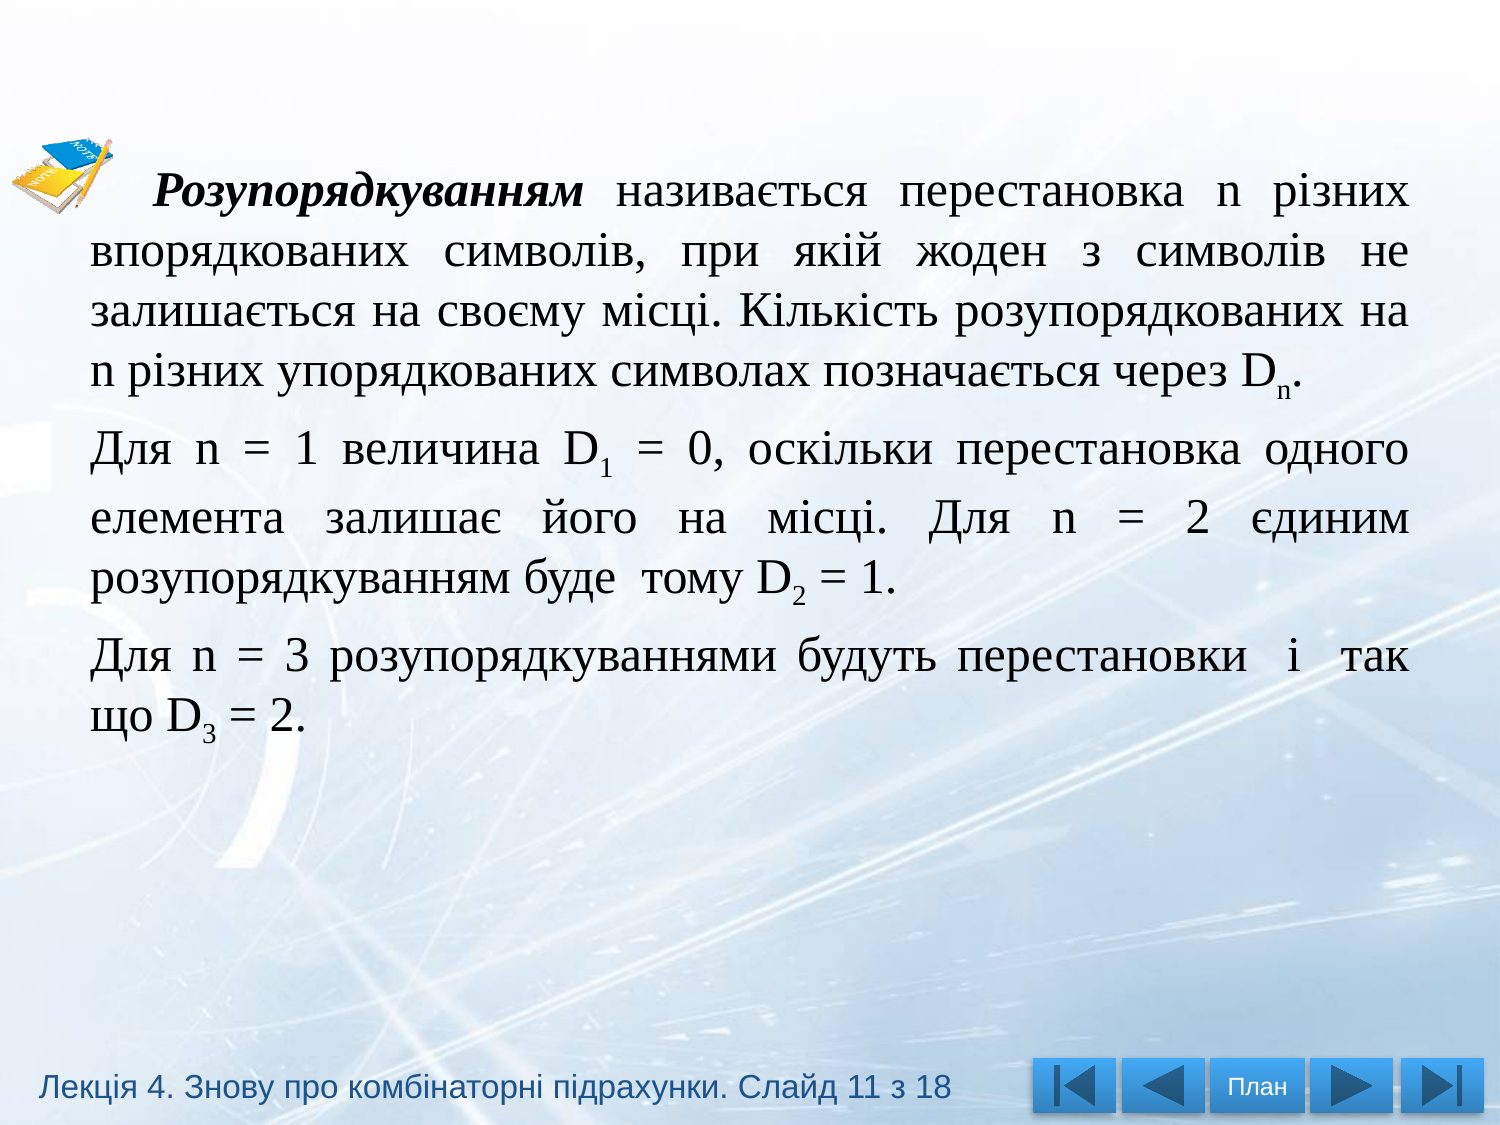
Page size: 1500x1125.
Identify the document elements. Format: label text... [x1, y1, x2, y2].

picture [0, 0, 1500, 1125]
text_box Лекція 4. Знову про комбінаторні підрахунки. Слайд 11 з 18 [24, 1057, 969, 1113]
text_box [1033, 1058, 1484, 1114]
